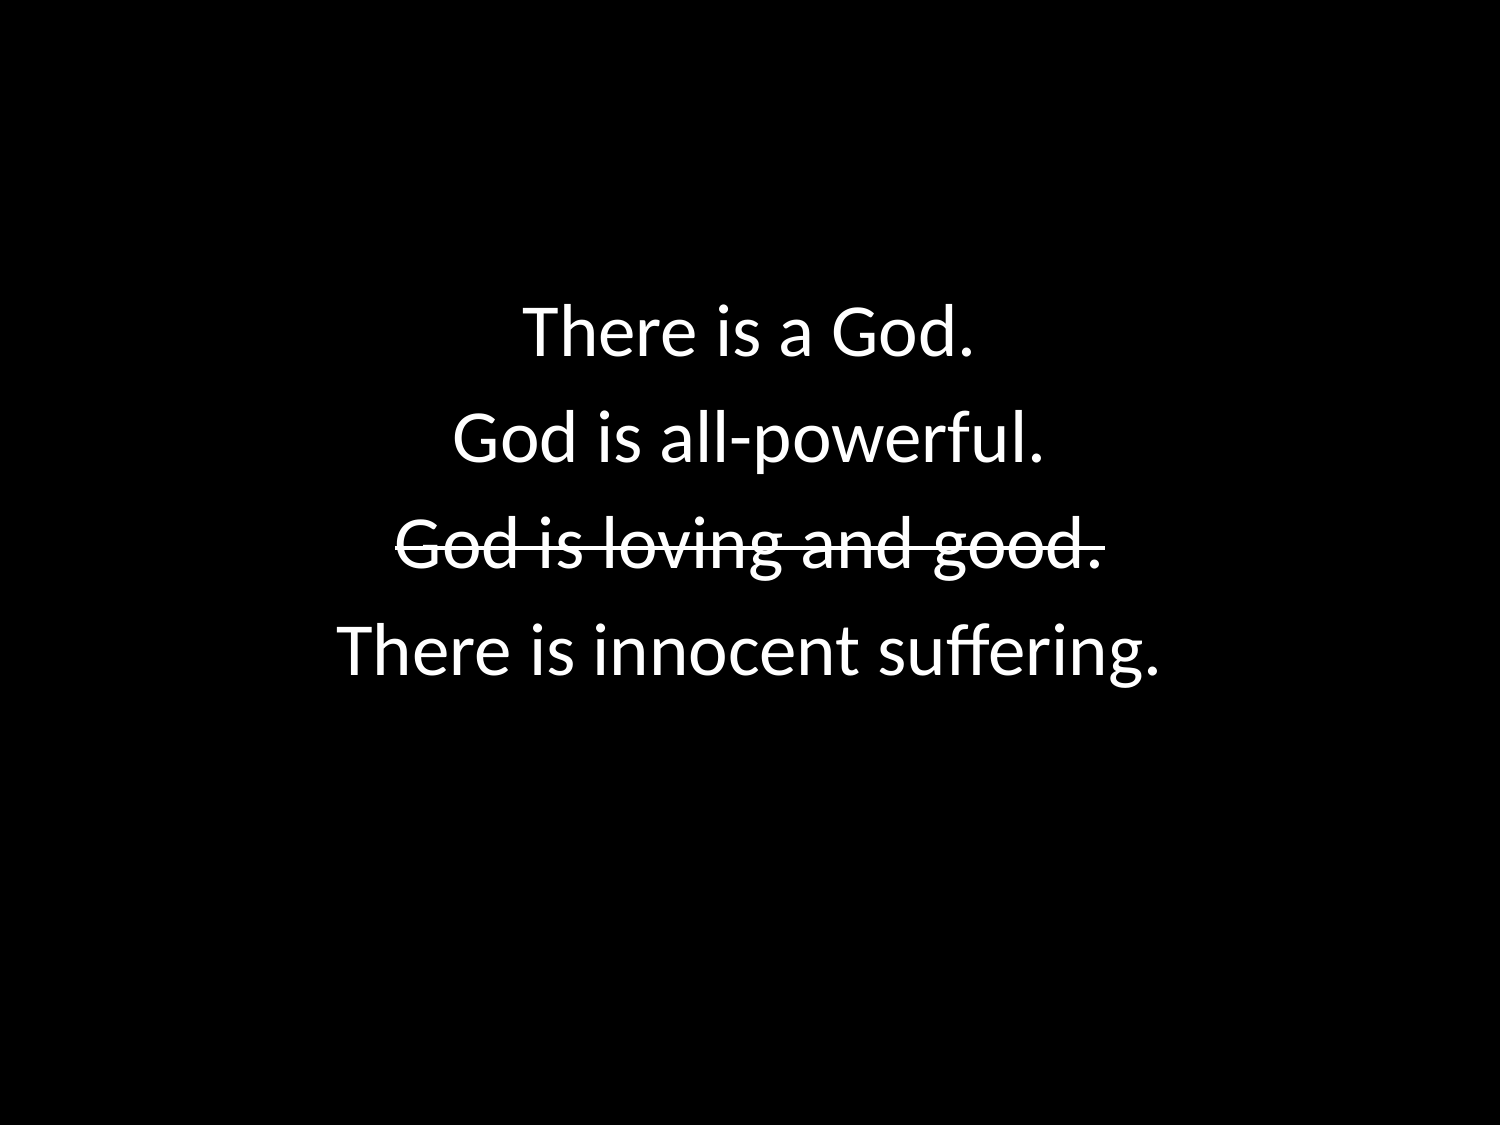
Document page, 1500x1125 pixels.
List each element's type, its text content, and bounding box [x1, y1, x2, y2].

text_box God is all-powerful. [0, 380, 1500, 486]
text_box There is innocent suffering. [0, 592, 1500, 698]
text_box God is loving and good. [0, 486, 1500, 592]
text_box There is a God. [0, 274, 1500, 380]
